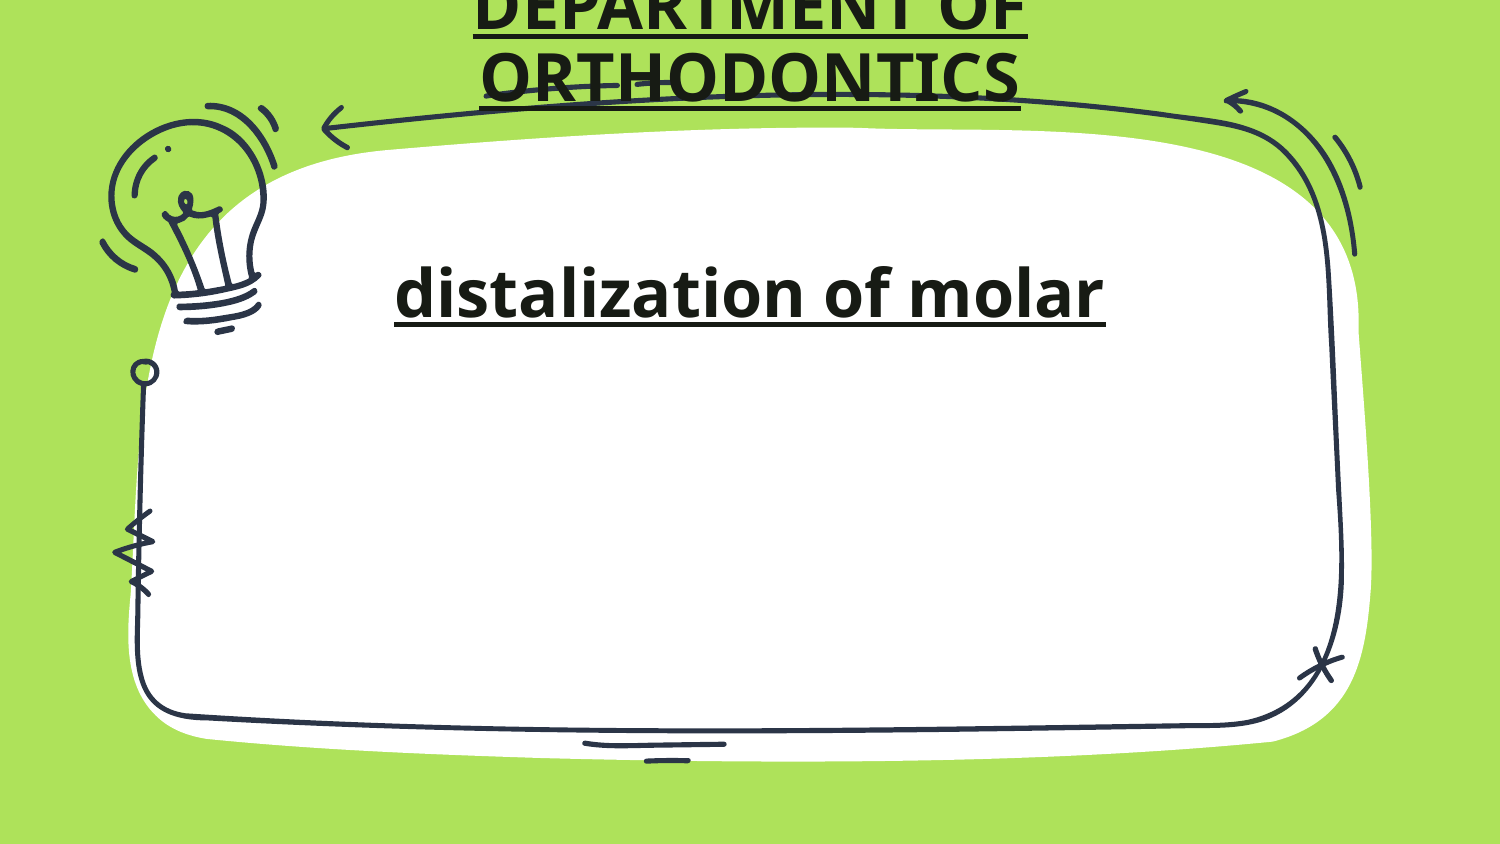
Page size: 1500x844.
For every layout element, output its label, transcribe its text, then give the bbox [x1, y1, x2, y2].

title DEPARTMENT OF ORTHODONTICS distalization of molar [228, 13, 1272, 290]
